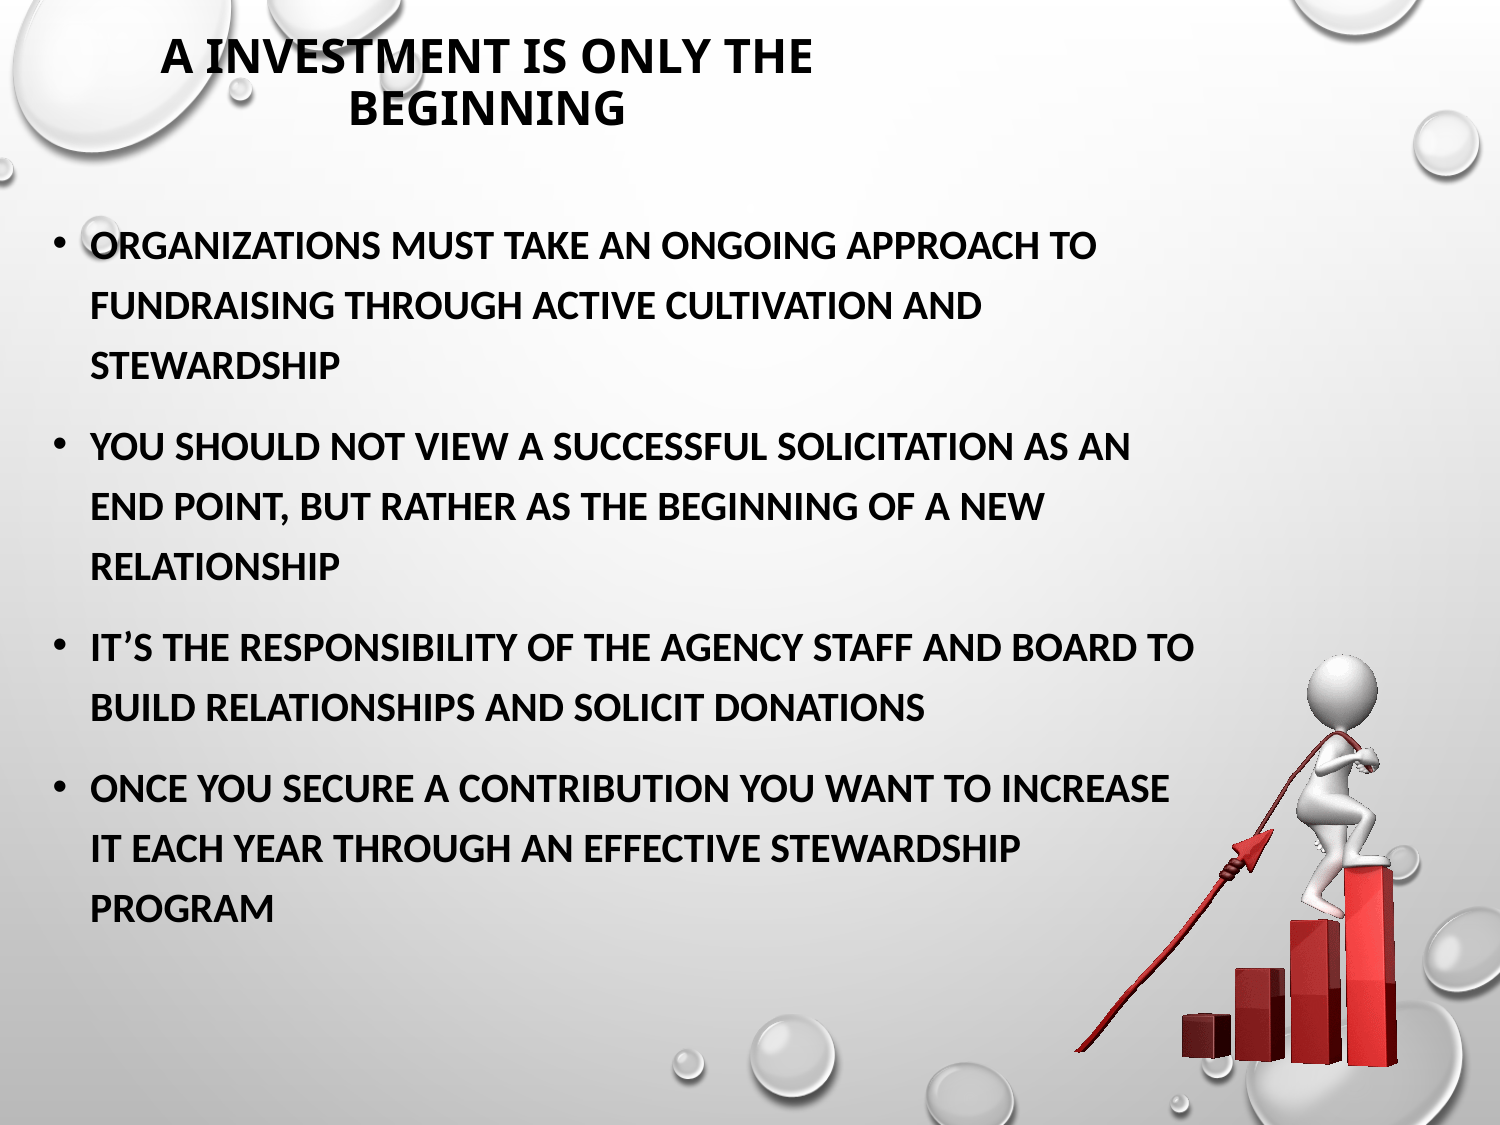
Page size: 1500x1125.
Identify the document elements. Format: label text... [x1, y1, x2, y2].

list Organizations must take an ongoing approach to fundraising through active cultivation and stewardship You should not view a successful solicitation as an end point, but rather as the beginning of a new relationship It’s the responsibility of the agency staff and Board to build relationships and solicit donations Once you secure a Contribution you want to Increase it each year through an effective Stewardship Program [37, 200, 1225, 963]
picture [0, 0, 1500, 1125]
title A Investment Is Only The Beginning [24, 24, 950, 143]
